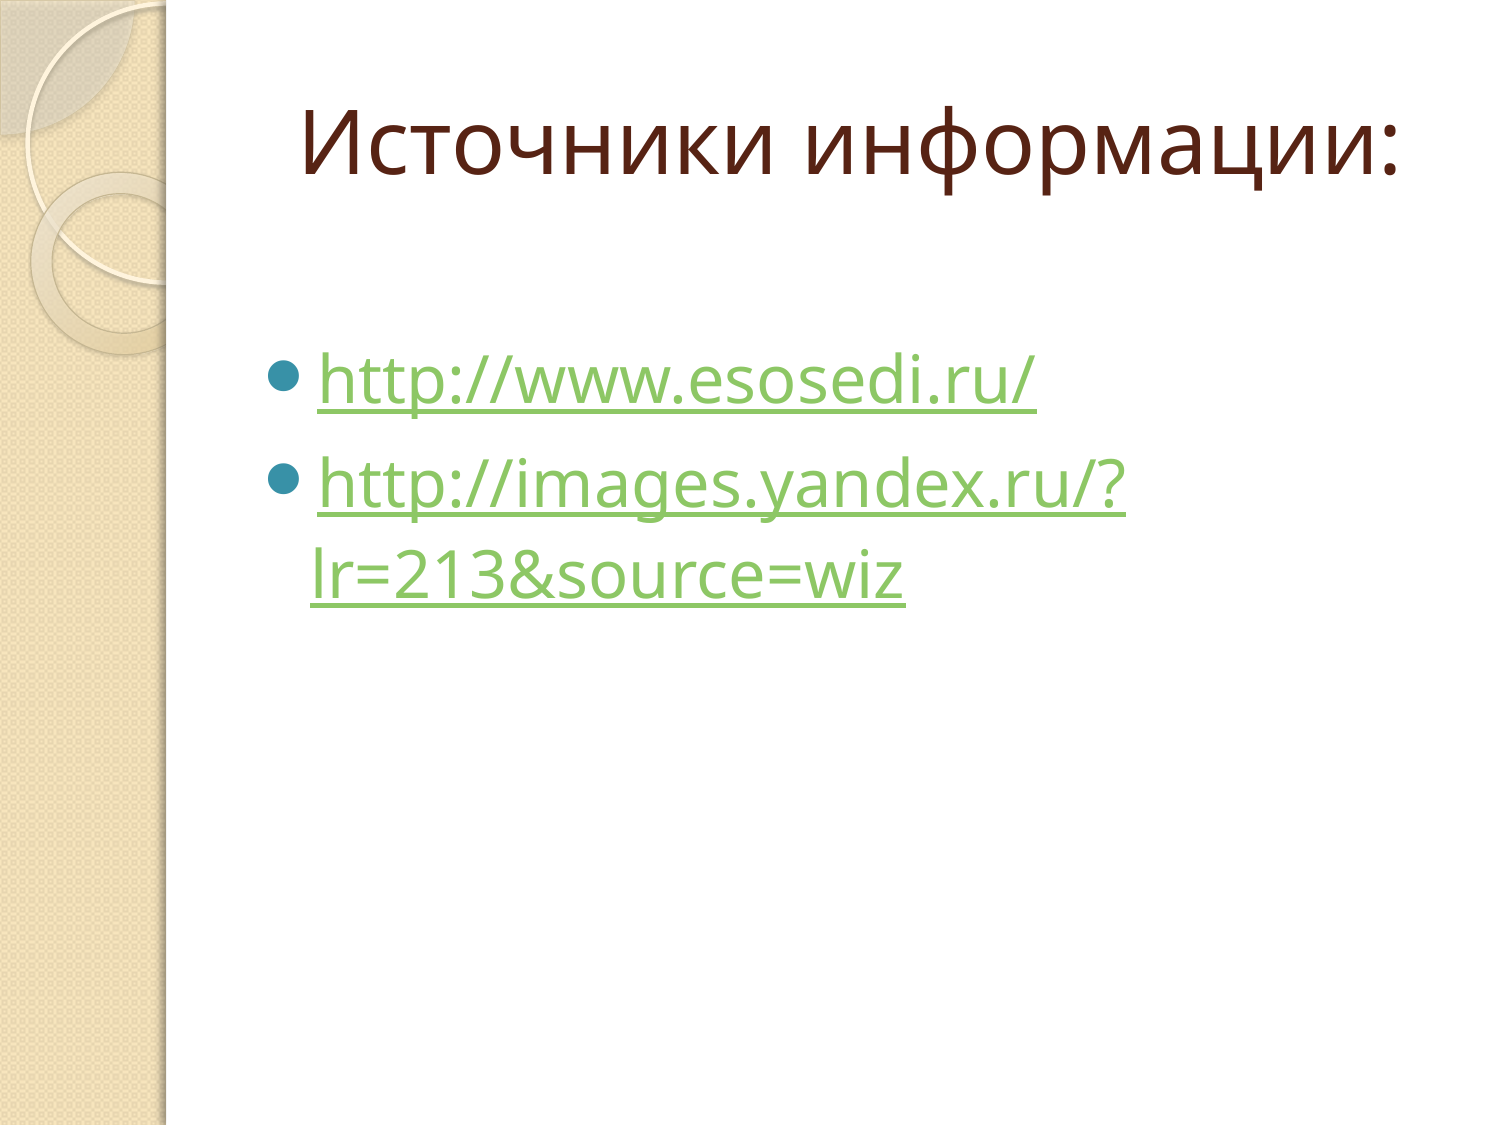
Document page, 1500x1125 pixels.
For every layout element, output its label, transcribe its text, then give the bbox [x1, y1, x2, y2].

list http://www.esosedi.ru/ http://images.yandex.ru/?lr=213&source=wiz [235, 237, 1466, 1025]
title Источники информации: [235, 45, 1466, 233]
